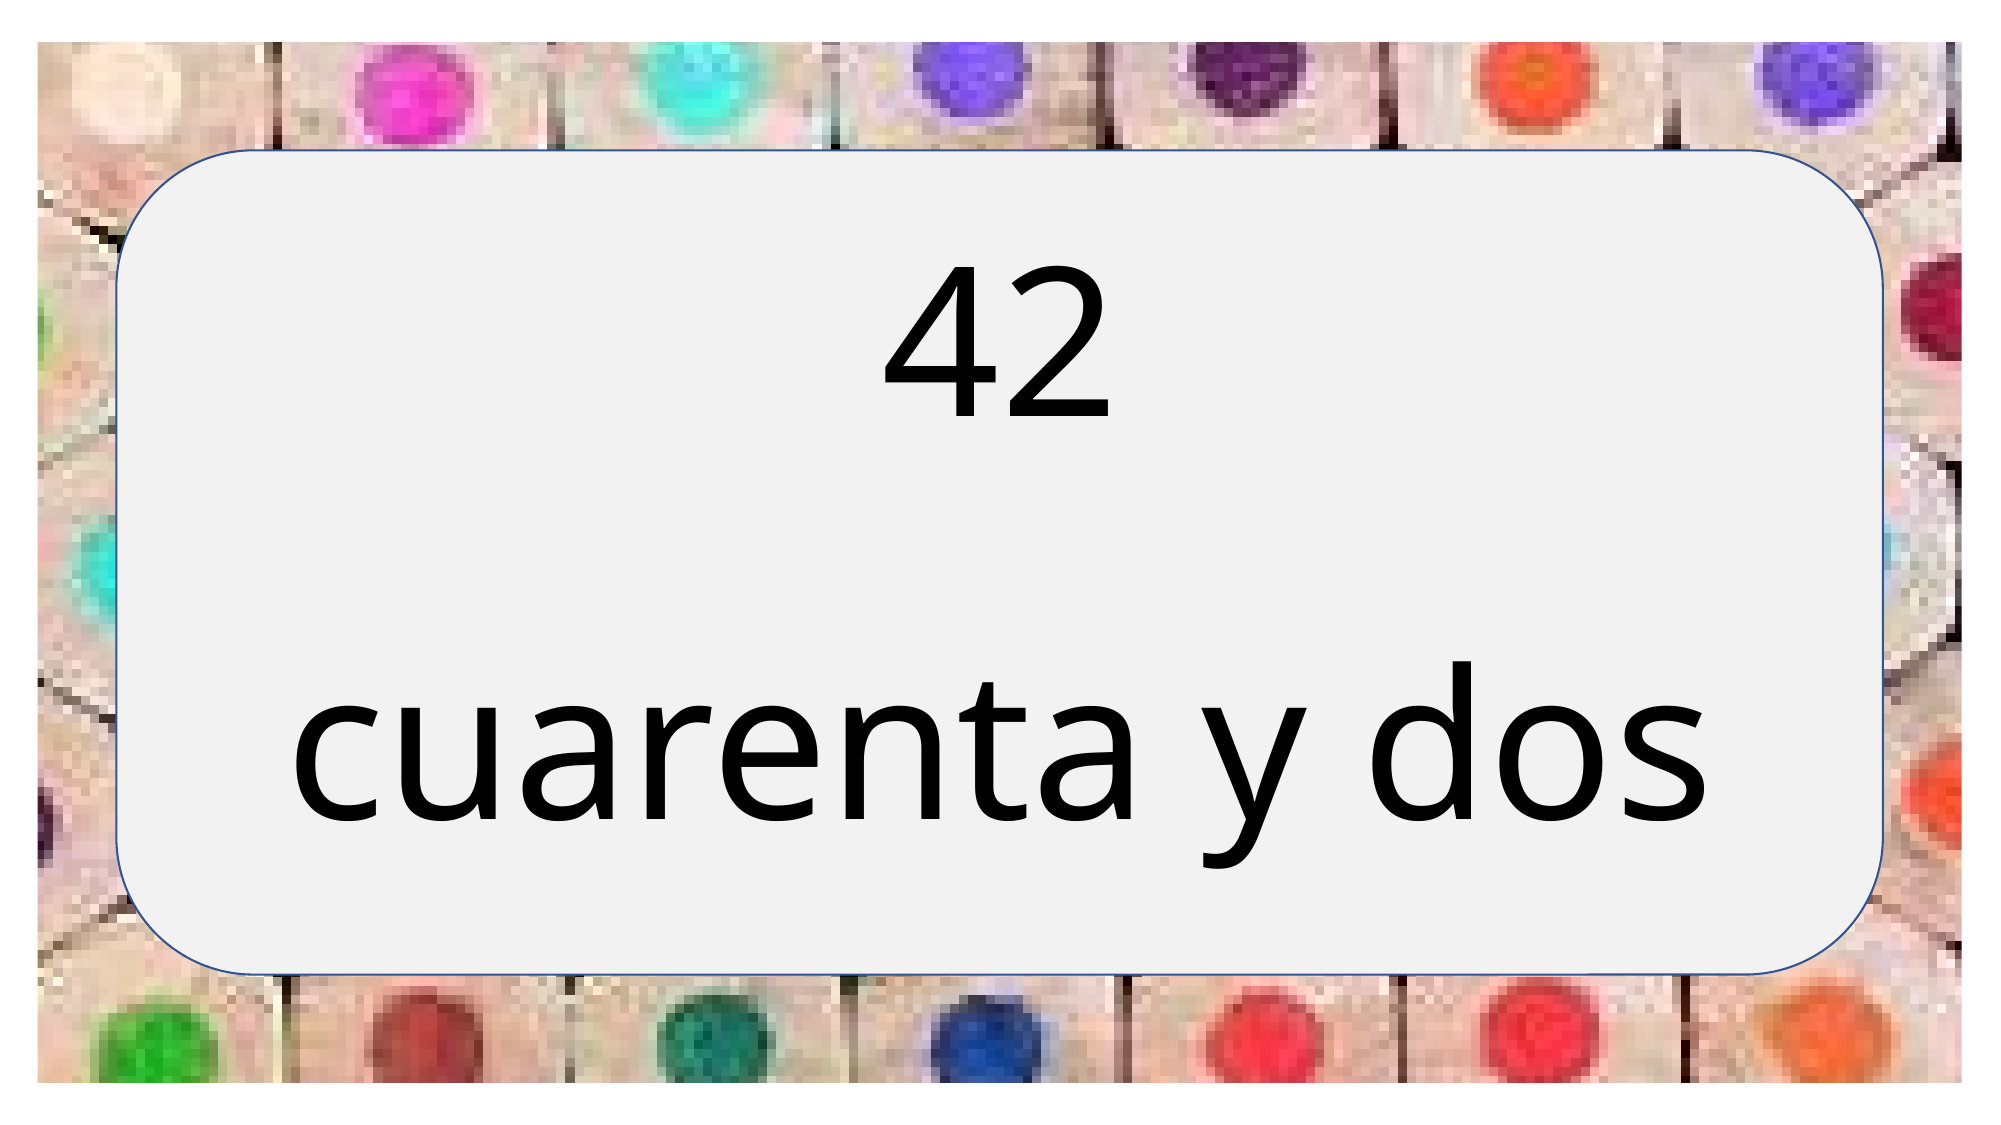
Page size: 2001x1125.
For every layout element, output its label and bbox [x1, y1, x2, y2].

picture [37, 42, 1962, 1083]
